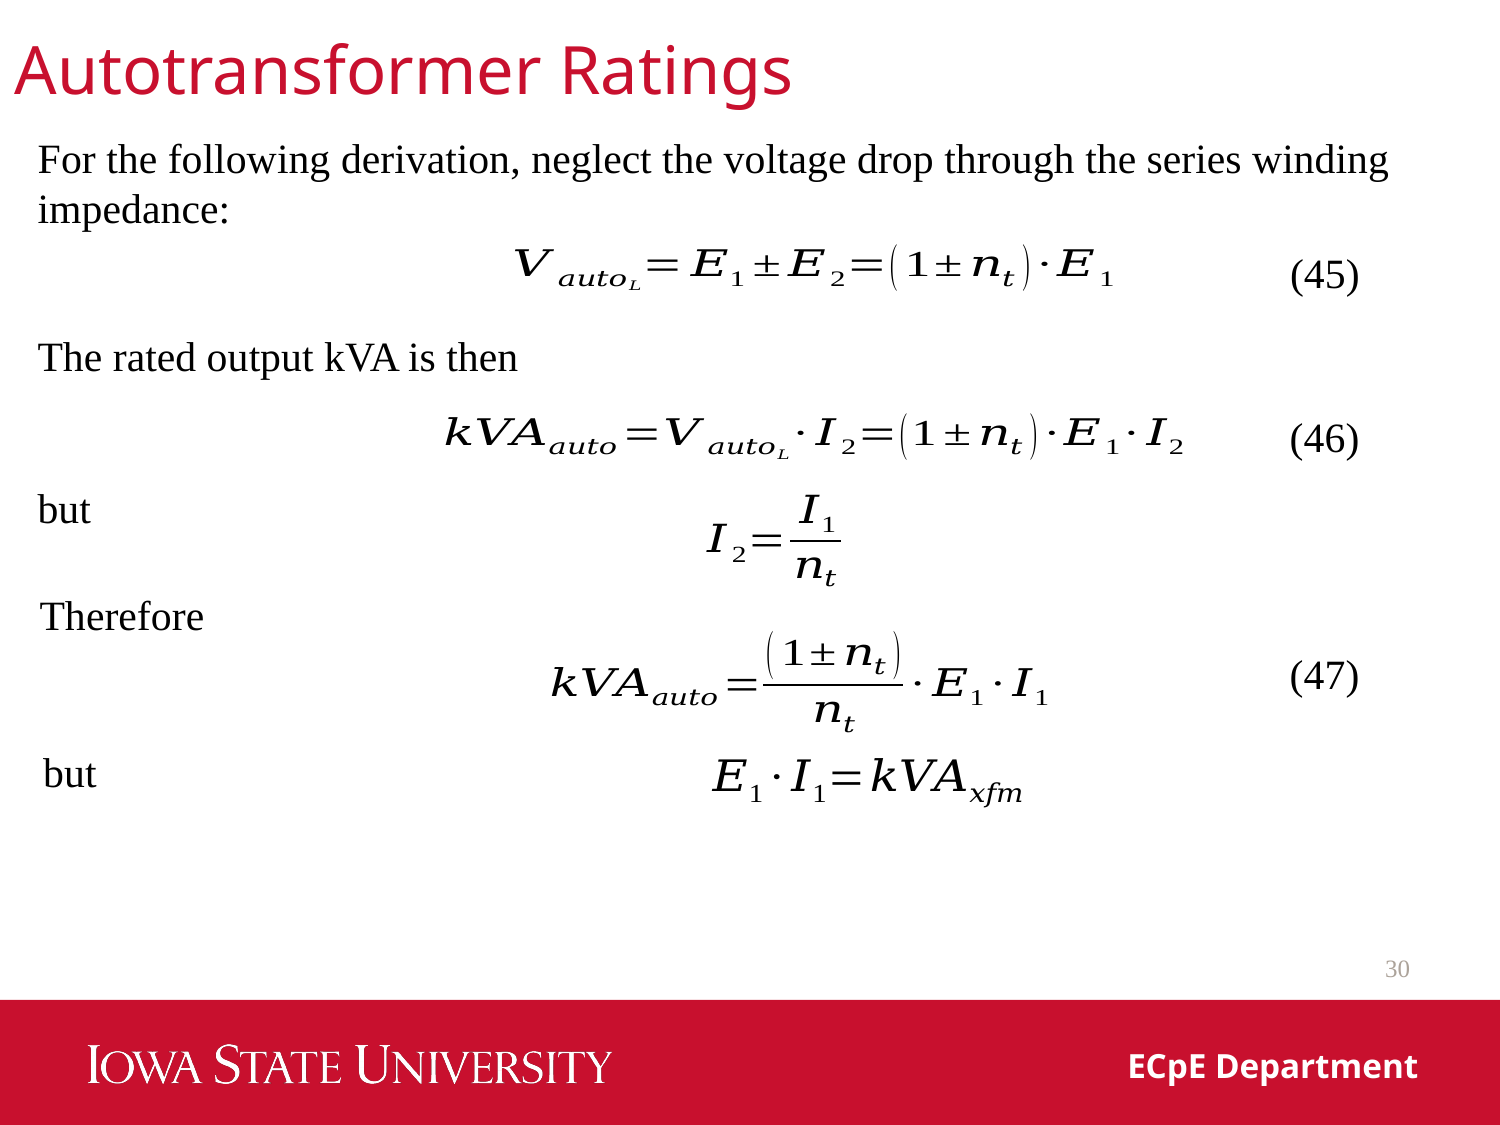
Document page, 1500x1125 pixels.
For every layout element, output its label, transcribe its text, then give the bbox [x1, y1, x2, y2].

text_box but [22, 474, 1500, 540]
slide_number 30 [1074, 937, 1425, 998]
text_box (46) [1274, 403, 1375, 469]
text_box (47) [1274, 640, 1375, 705]
text_box but [28, 738, 1500, 804]
text_box (45) [1275, 239, 1375, 305]
text_box For the following derivation, neglect the voltage drop through the series winding impedance: [22, 124, 1498, 240]
picture [87, 1044, 613, 1088]
text_box Autotransformer Ratings [0, 20, 809, 116]
text_box The rated output kVA is then [22, 322, 1500, 388]
text_box Therefore [24, 581, 1500, 647]
